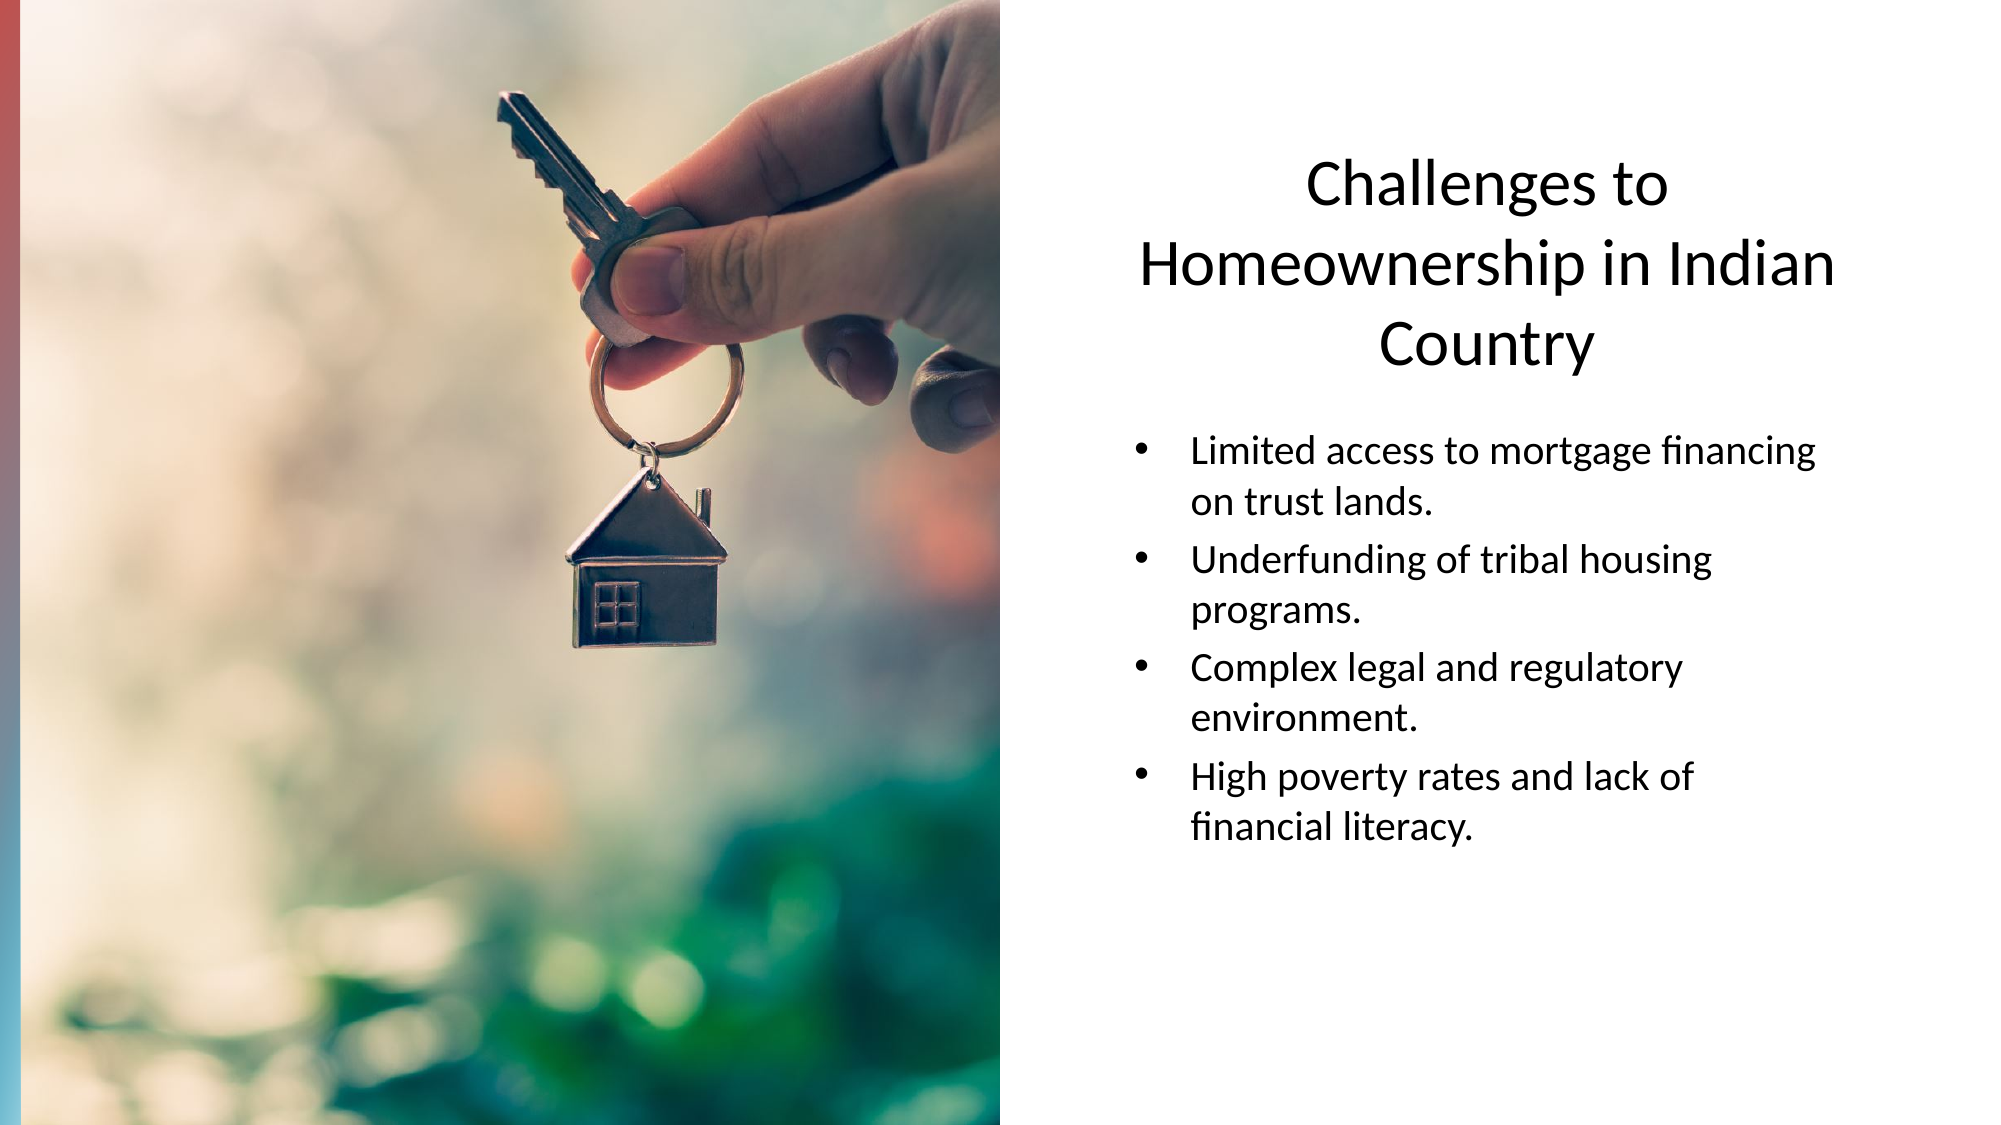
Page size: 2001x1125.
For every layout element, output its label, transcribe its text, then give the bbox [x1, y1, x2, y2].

picture [21, 0, 1001, 1125]
list Limited access to mortgage financing on trust lands. Underfunding of tribal housing programs. Complex legal and regulatory environment. High poverty rates and lack of financial literacy. [1119, 415, 1857, 982]
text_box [0, 0, 21, 1125]
title Challenges to Homeownership in Indian Country [1119, 121, 1857, 387]
